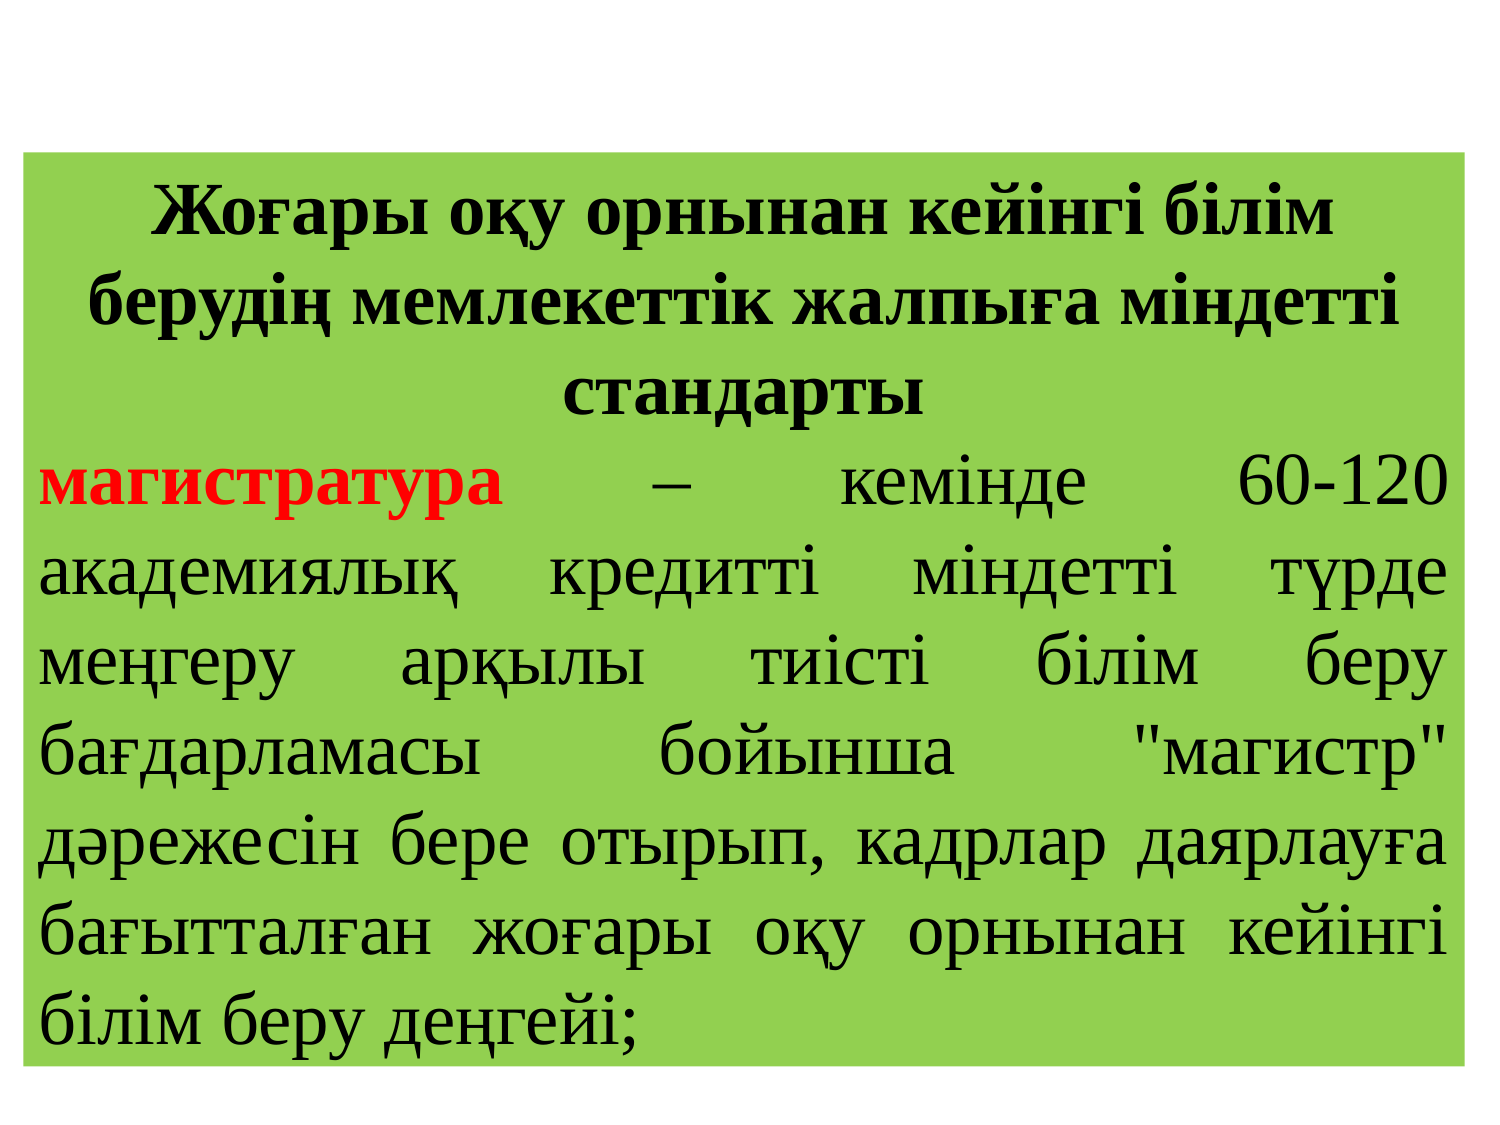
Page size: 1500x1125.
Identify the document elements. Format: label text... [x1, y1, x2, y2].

text_box Жоғары оқу орнынан кейінгі білім берудің мемлекеттік жалпыға міндетті стандарты магистратура – кемінде 60-120 академиялық кредитті міндетті түрде меңгеру арқылы тиісті білім беру бағдарламасы бойынша "магистр" дәрежесін бере отырып, кадрлар даярлауға бағытталған жоғары оқу орнынан кейінгі білім беру деңгейі; [23, 152, 1465, 1067]
